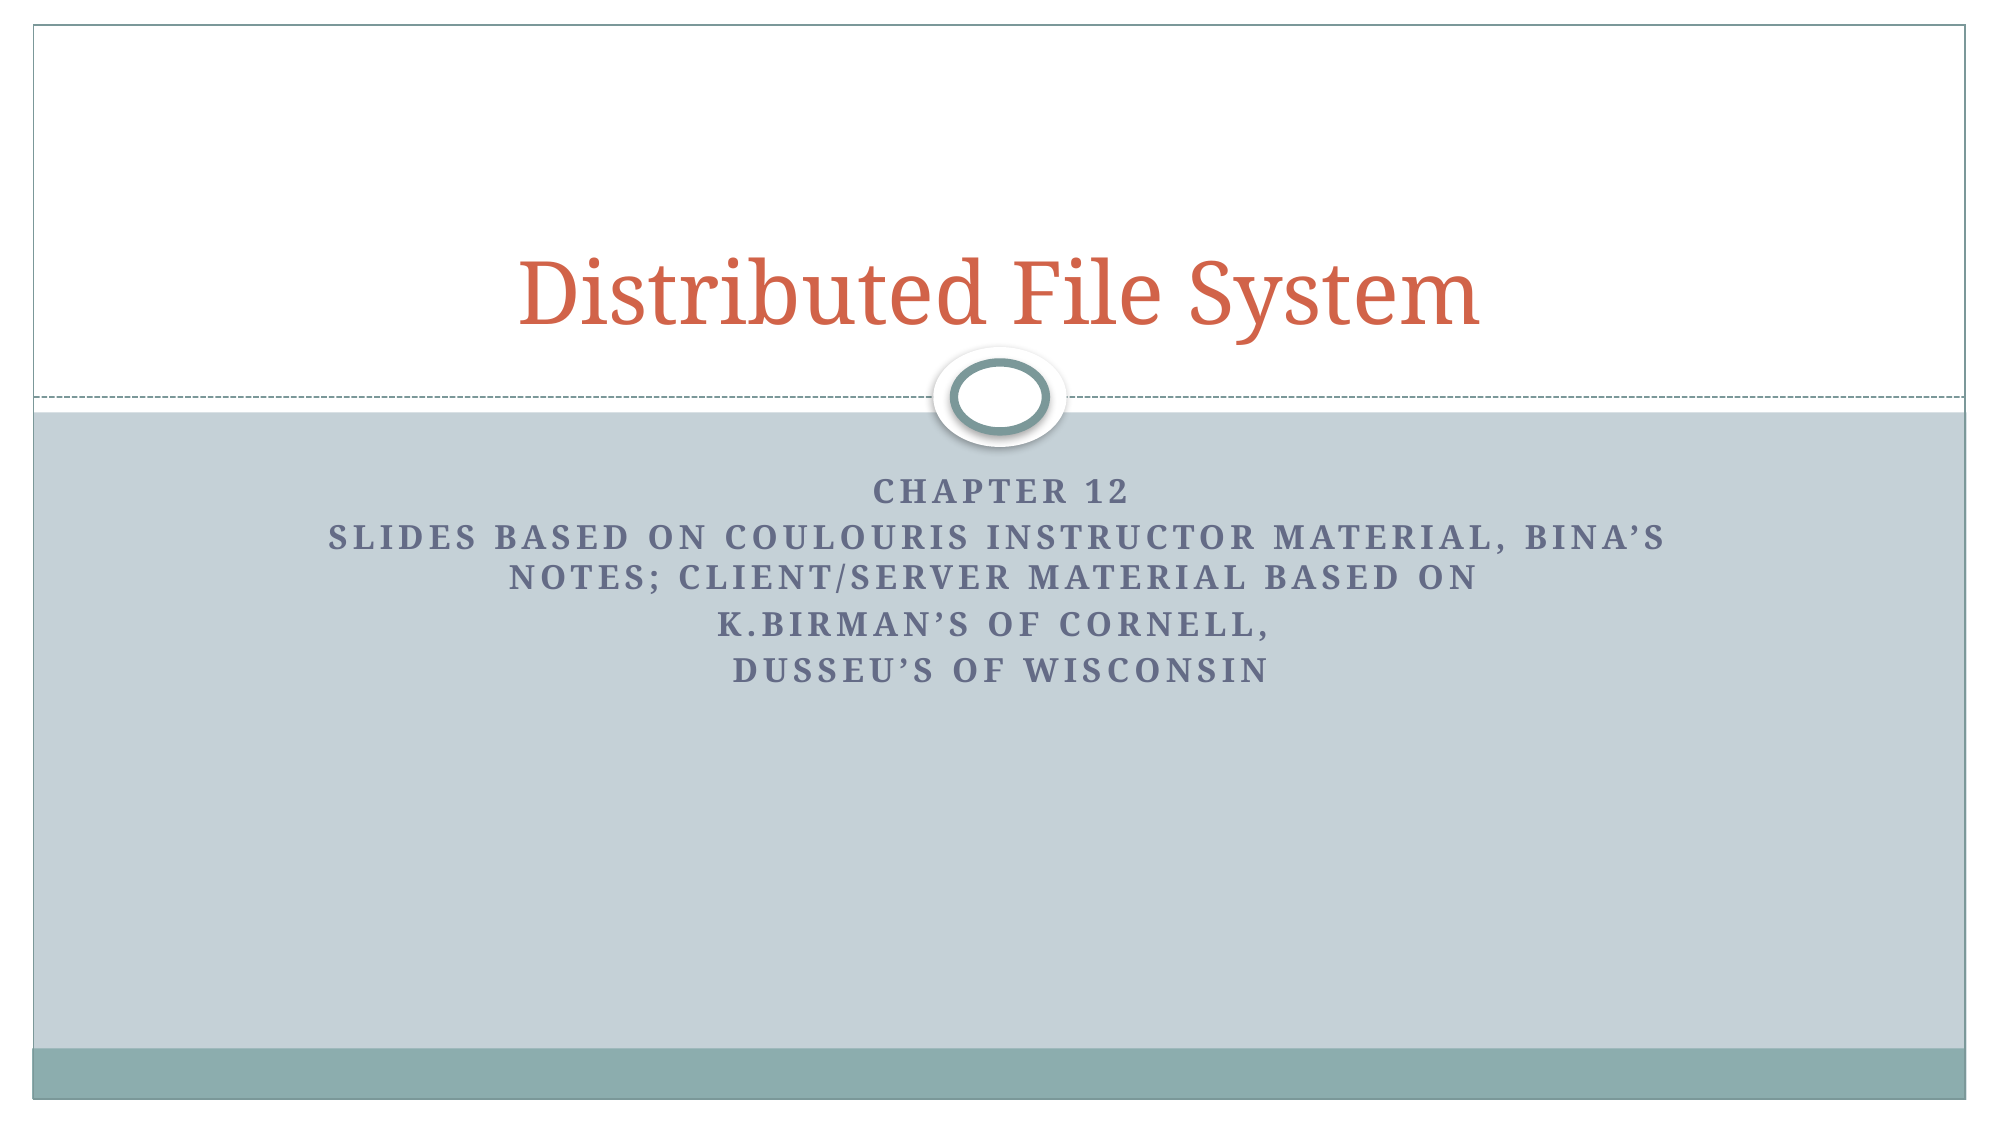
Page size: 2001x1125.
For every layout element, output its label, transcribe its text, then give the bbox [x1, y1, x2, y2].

subtitle Chapter 12 Slides based on Coulouris Instructor material, Bina’s notes; Client/server material based on K.Birman’s of Cornell, Dusseu’s of Wisconsin [300, 462, 1700, 750]
title Distributed File System [150, 62, 1850, 350]
